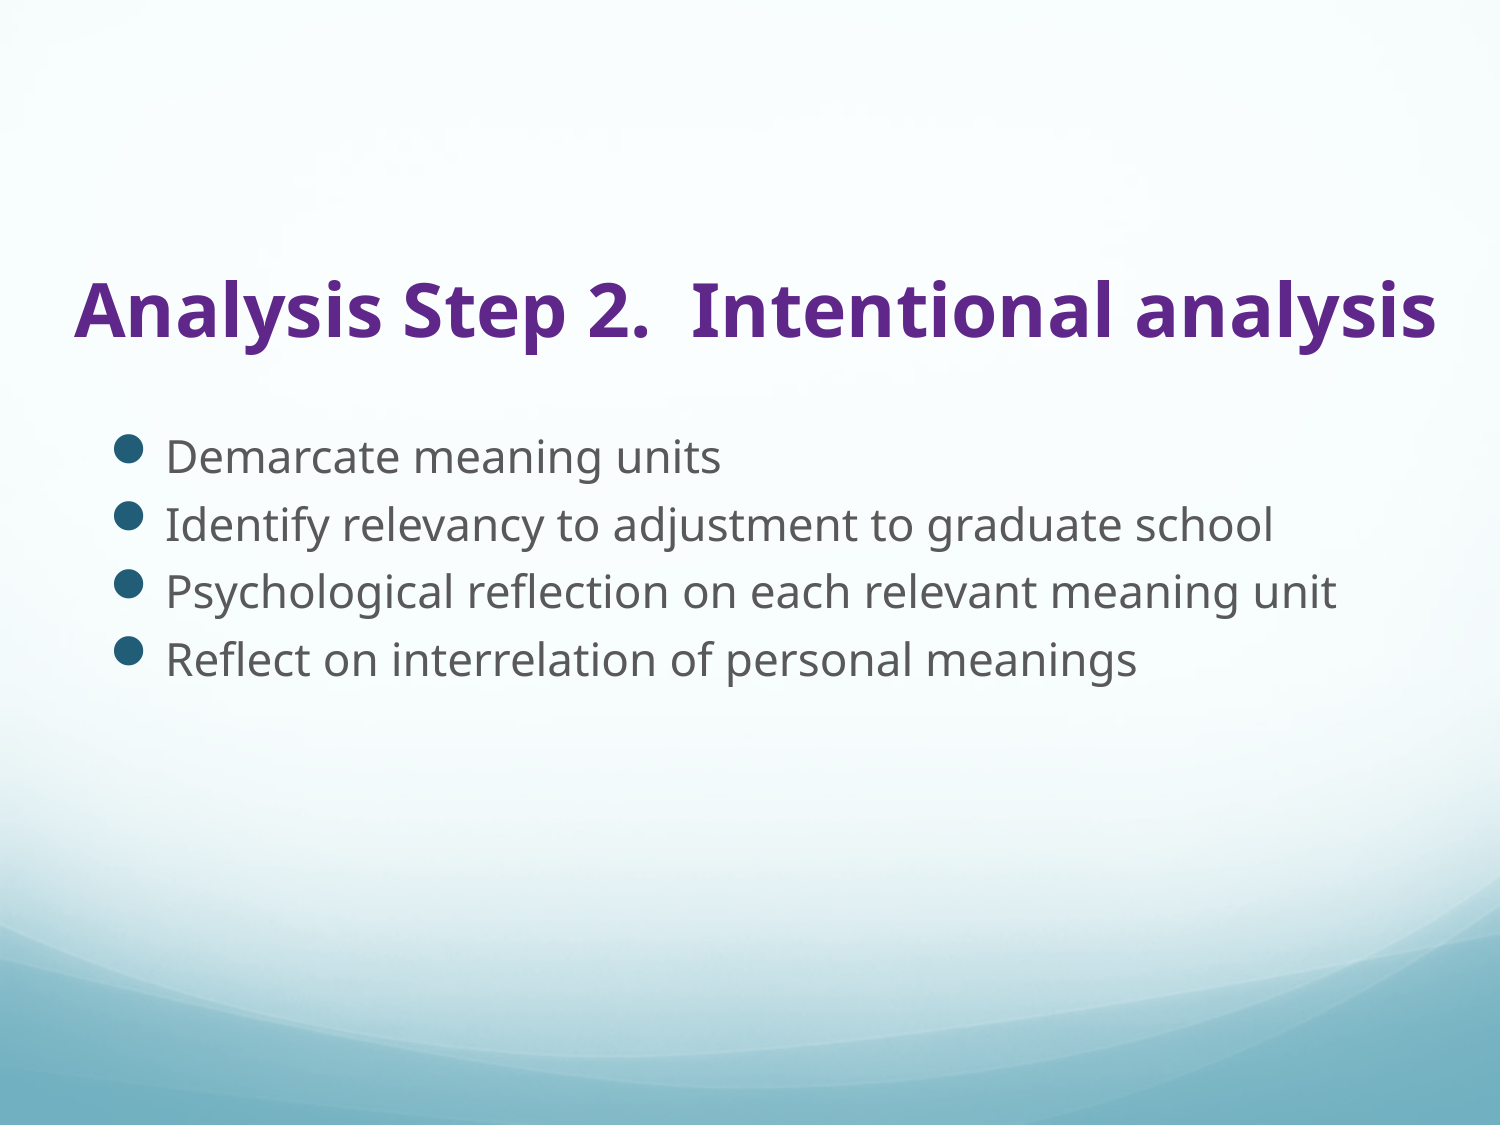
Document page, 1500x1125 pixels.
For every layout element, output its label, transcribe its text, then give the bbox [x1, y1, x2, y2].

list Demarcate meaning units Identify relevancy to adjustment to graduate school Psychological reflection on each relevant meaning unit Reflect on interrelation of personal meanings [37, 420, 1475, 1045]
title Analysis Step 2. Intentional analysis [37, 37, 1475, 420]
